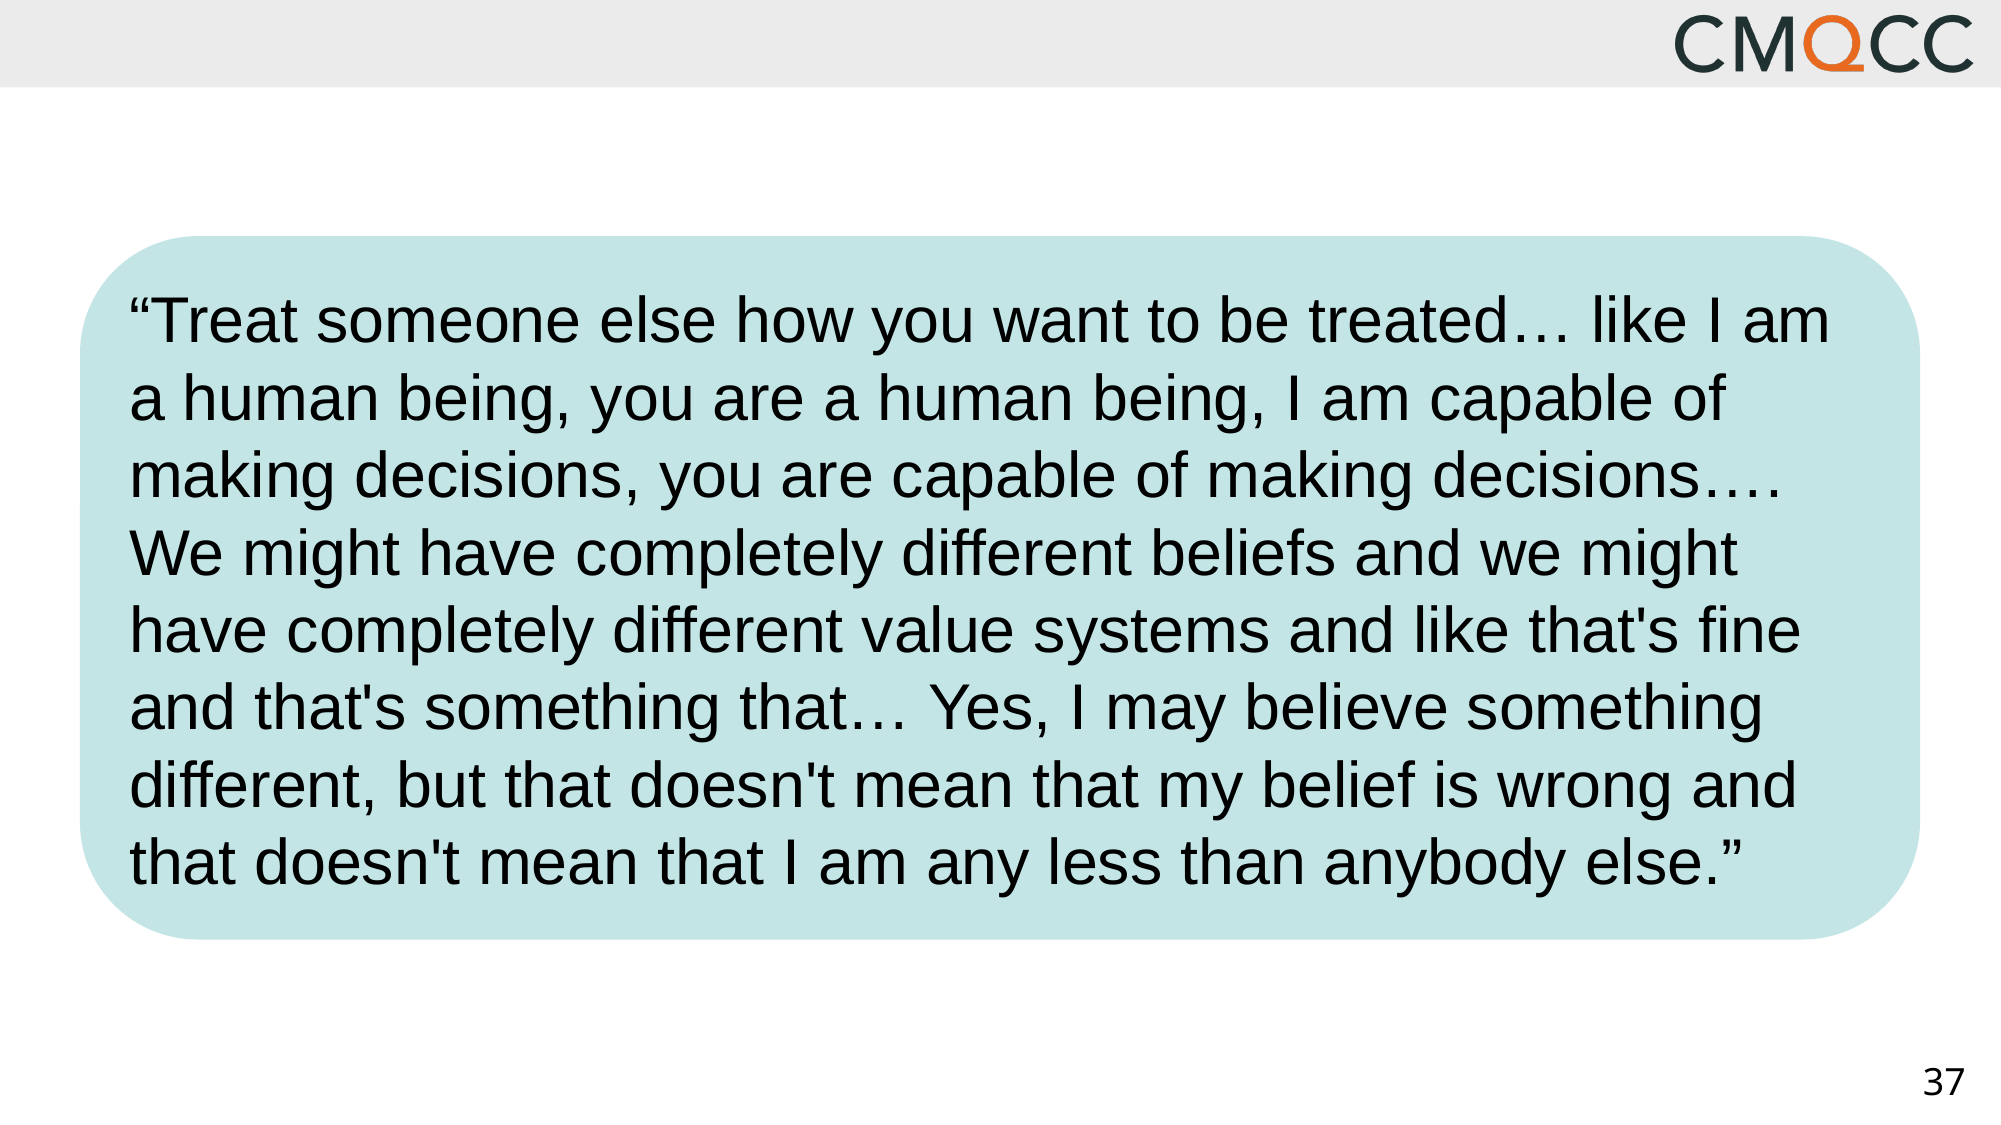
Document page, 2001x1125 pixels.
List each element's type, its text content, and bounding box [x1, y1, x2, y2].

text_box “Treat someone else how you want to be treated… like I am a human being, you are a human being, I am capable of making decisions, you are capable of making decisions…. We might have completely different beliefs and we might have completely different value systems and like that's fine and that's something that… Yes, I may believe something different, but that doesn't mean that my belief is wrong and that doesn't mean that I am any less than anybody else.” [79, 236, 1921, 940]
picture [1674, 12, 1975, 75]
